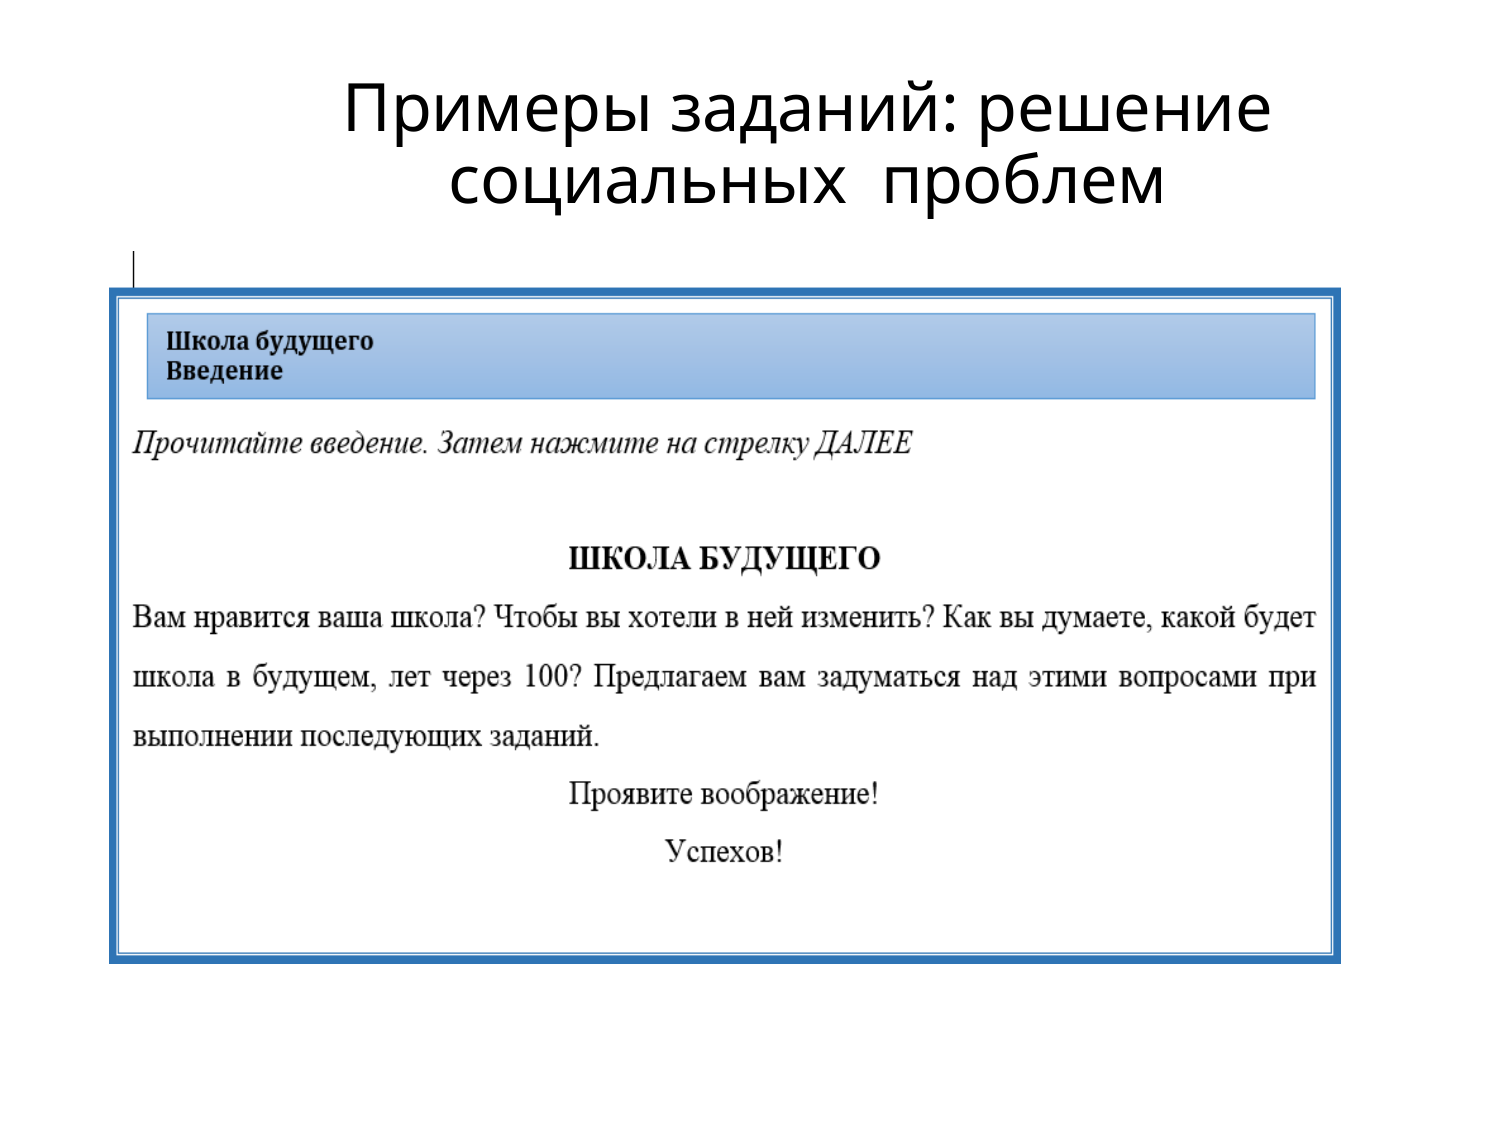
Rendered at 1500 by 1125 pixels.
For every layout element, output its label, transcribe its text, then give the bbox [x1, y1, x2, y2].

picture [108, 251, 1342, 964]
title Примеры заданий: решение социальных проблем [75, 39, 1425, 239]
